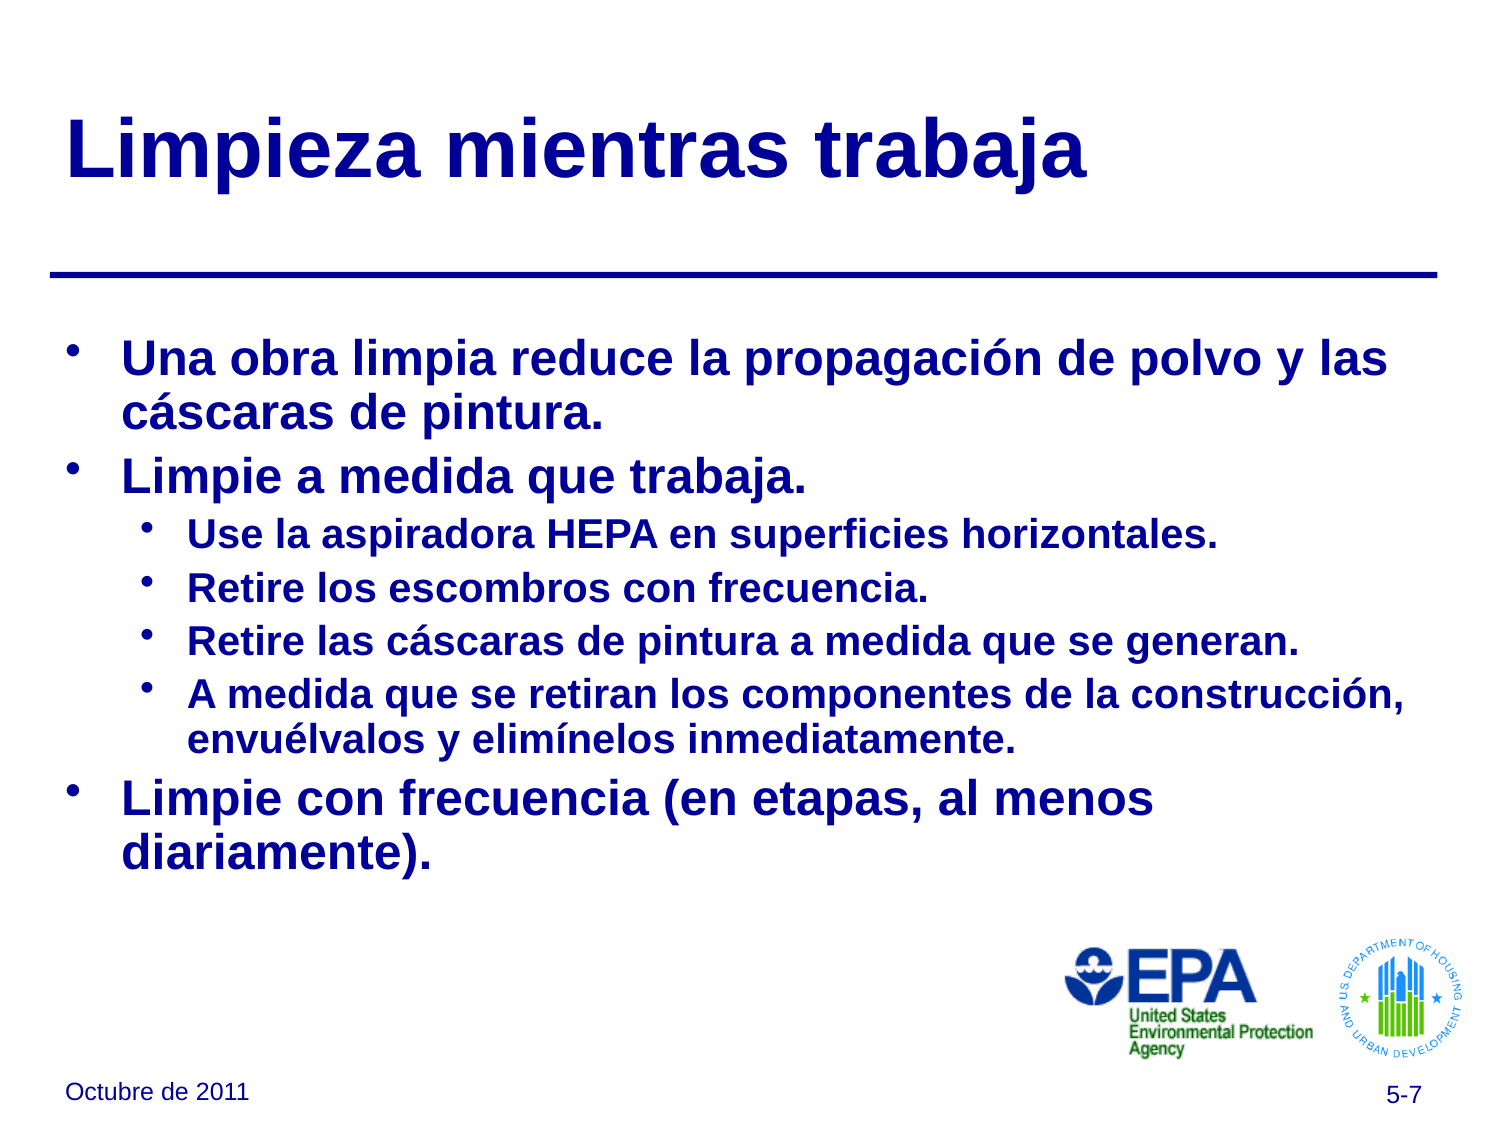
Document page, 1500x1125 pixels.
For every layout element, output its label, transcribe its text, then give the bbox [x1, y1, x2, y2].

slide_number 5-7 [1124, 1049, 1438, 1125]
slide_number Octubre de 2011 [49, 1049, 363, 1125]
title Limpieza mientras trabaja [49, 49, 1438, 238]
picture [1062, 963, 1319, 1064]
list Una obra limpia reduce la propagación de polvo y las cáscaras de pintura. Limpie a medida que trabaja. Use la aspiradora HEPA en superficies horizontales. Retire los escombros con frecuencia. Retire las cáscaras de pintura a medida que se generan. A medida que se retiran los componentes de la construcción, envuélvalos y elimínelos inmediatamente. Limpie con frecuencia (en etapas, al menos diariamente). [49, 324, 1438, 963]
picture [1337, 937, 1463, 1059]
